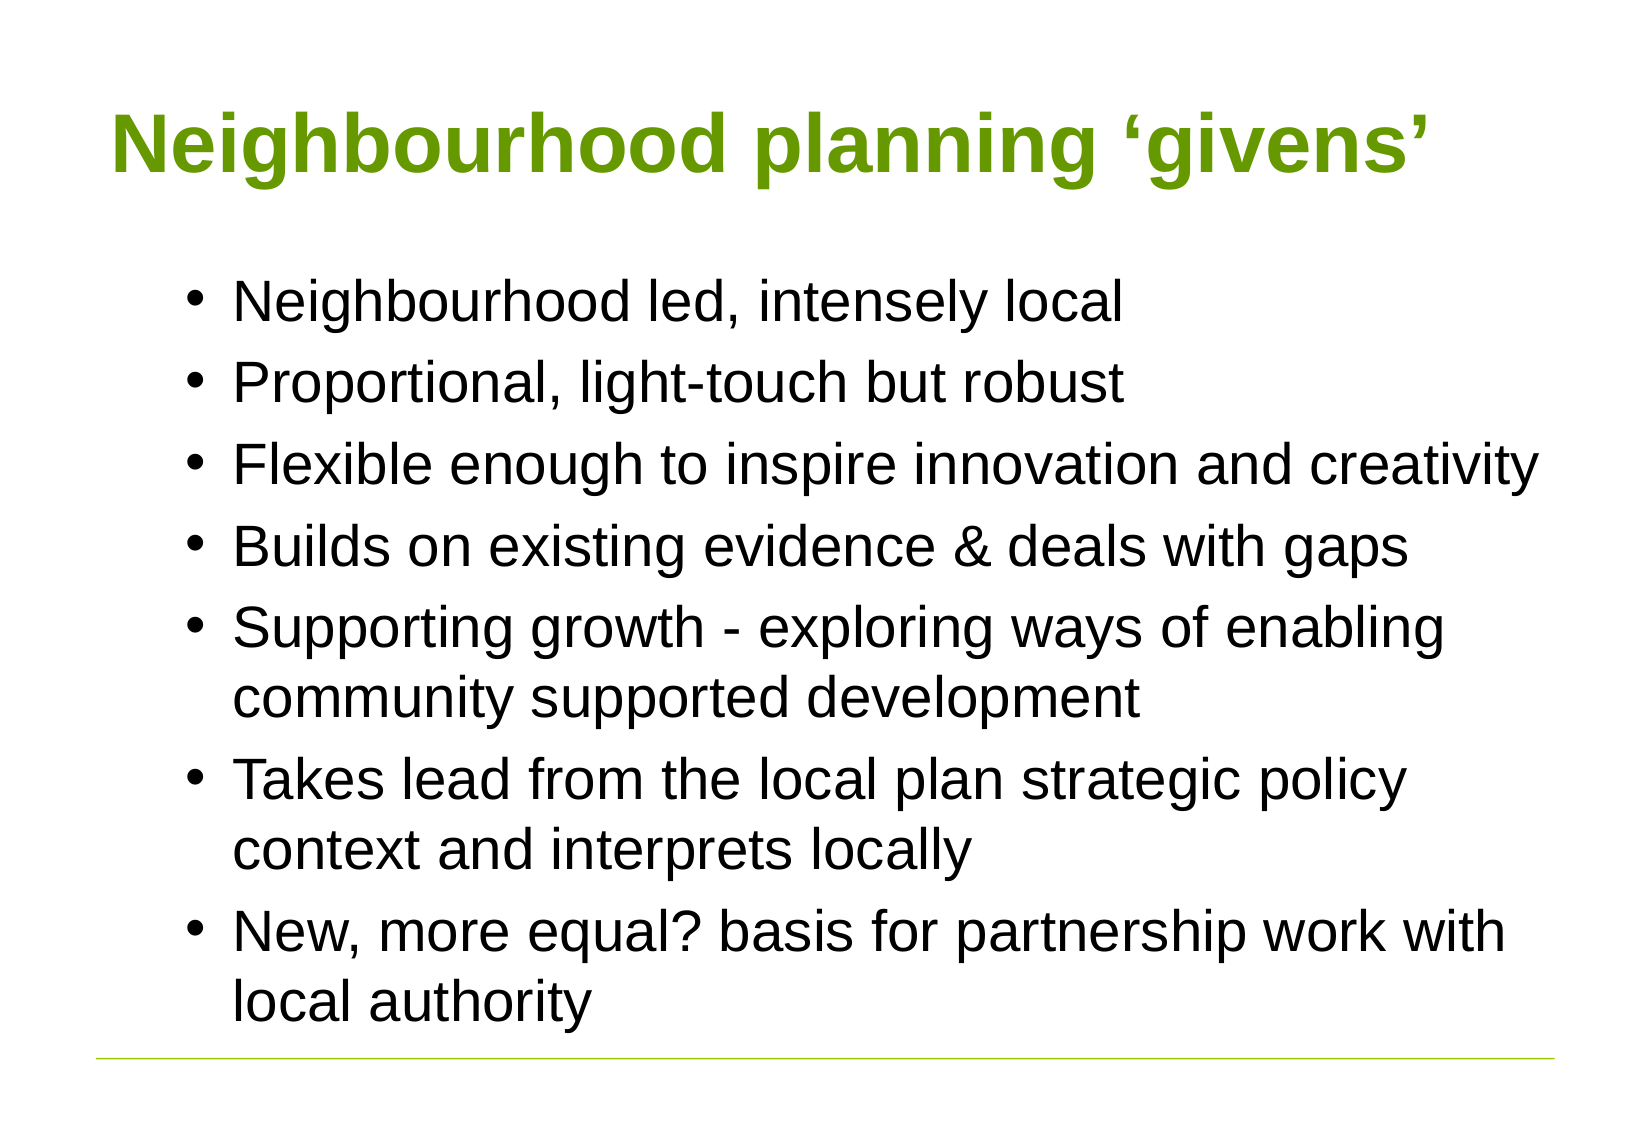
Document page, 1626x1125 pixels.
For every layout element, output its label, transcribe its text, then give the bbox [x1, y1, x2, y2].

title Neighbourhood planning ‘givens’ [95, 45, 1559, 233]
list Neighbourhood led, intensely local Proportional, light-touch but robust Flexible enough to inspire innovation and creativity Builds on existing evidence & deals with gaps Supporting growth - exploring ways of enabling community supported development Takes lead from the local plan strategic policy context and interprets locally New, more equal? basis for partnership work with local authority [95, 255, 1559, 1094]
